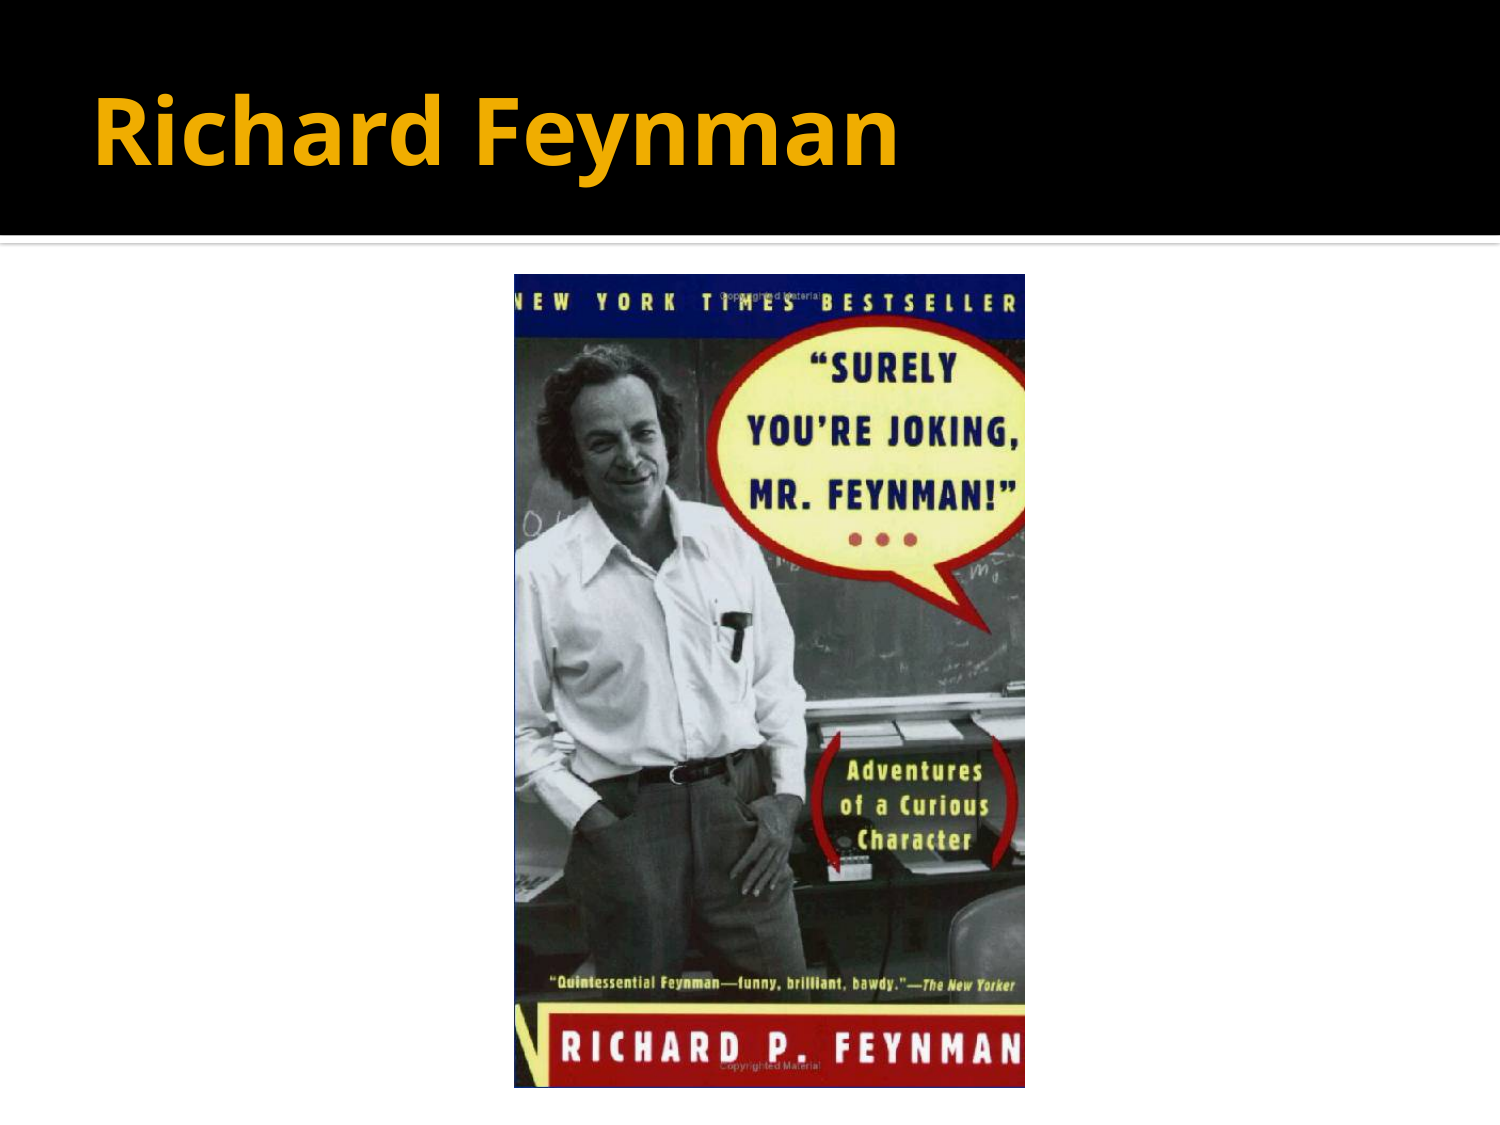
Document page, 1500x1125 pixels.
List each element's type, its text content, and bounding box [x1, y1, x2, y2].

title Richard Feynman [75, 25, 1425, 231]
picture [514, 274, 1025, 1088]
